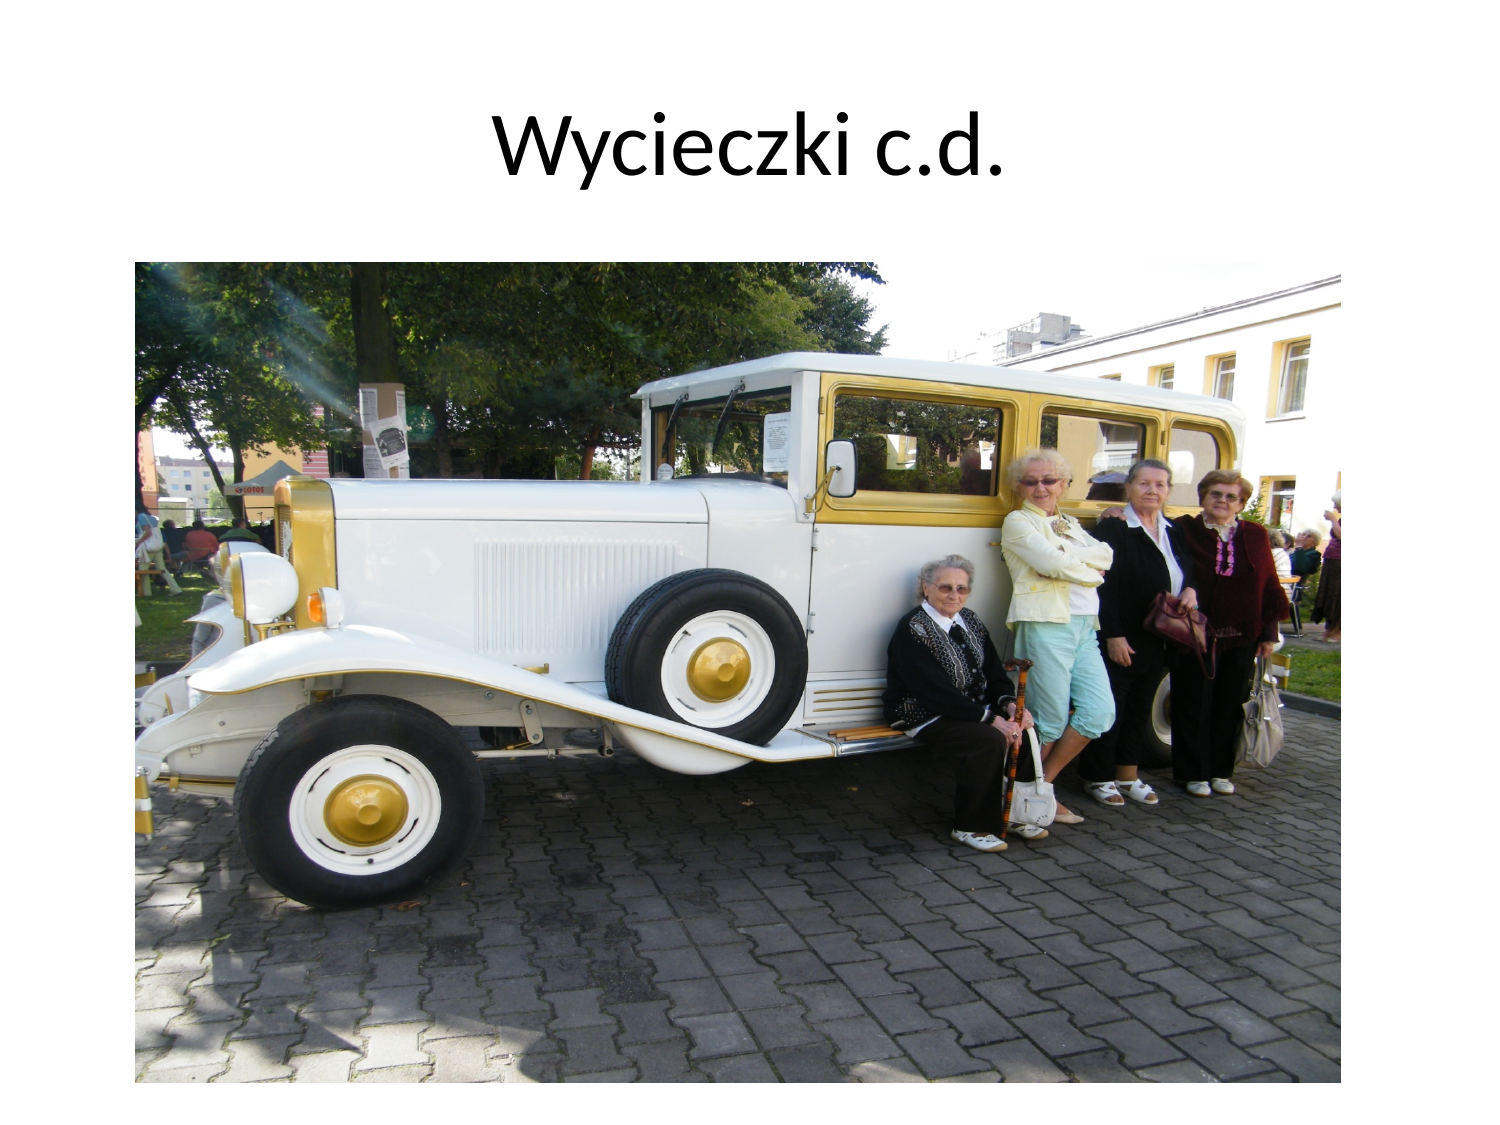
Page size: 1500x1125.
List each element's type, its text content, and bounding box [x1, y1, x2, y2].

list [135, 262, 1341, 1083]
title Wycieczki c.d. [75, 45, 1425, 233]
